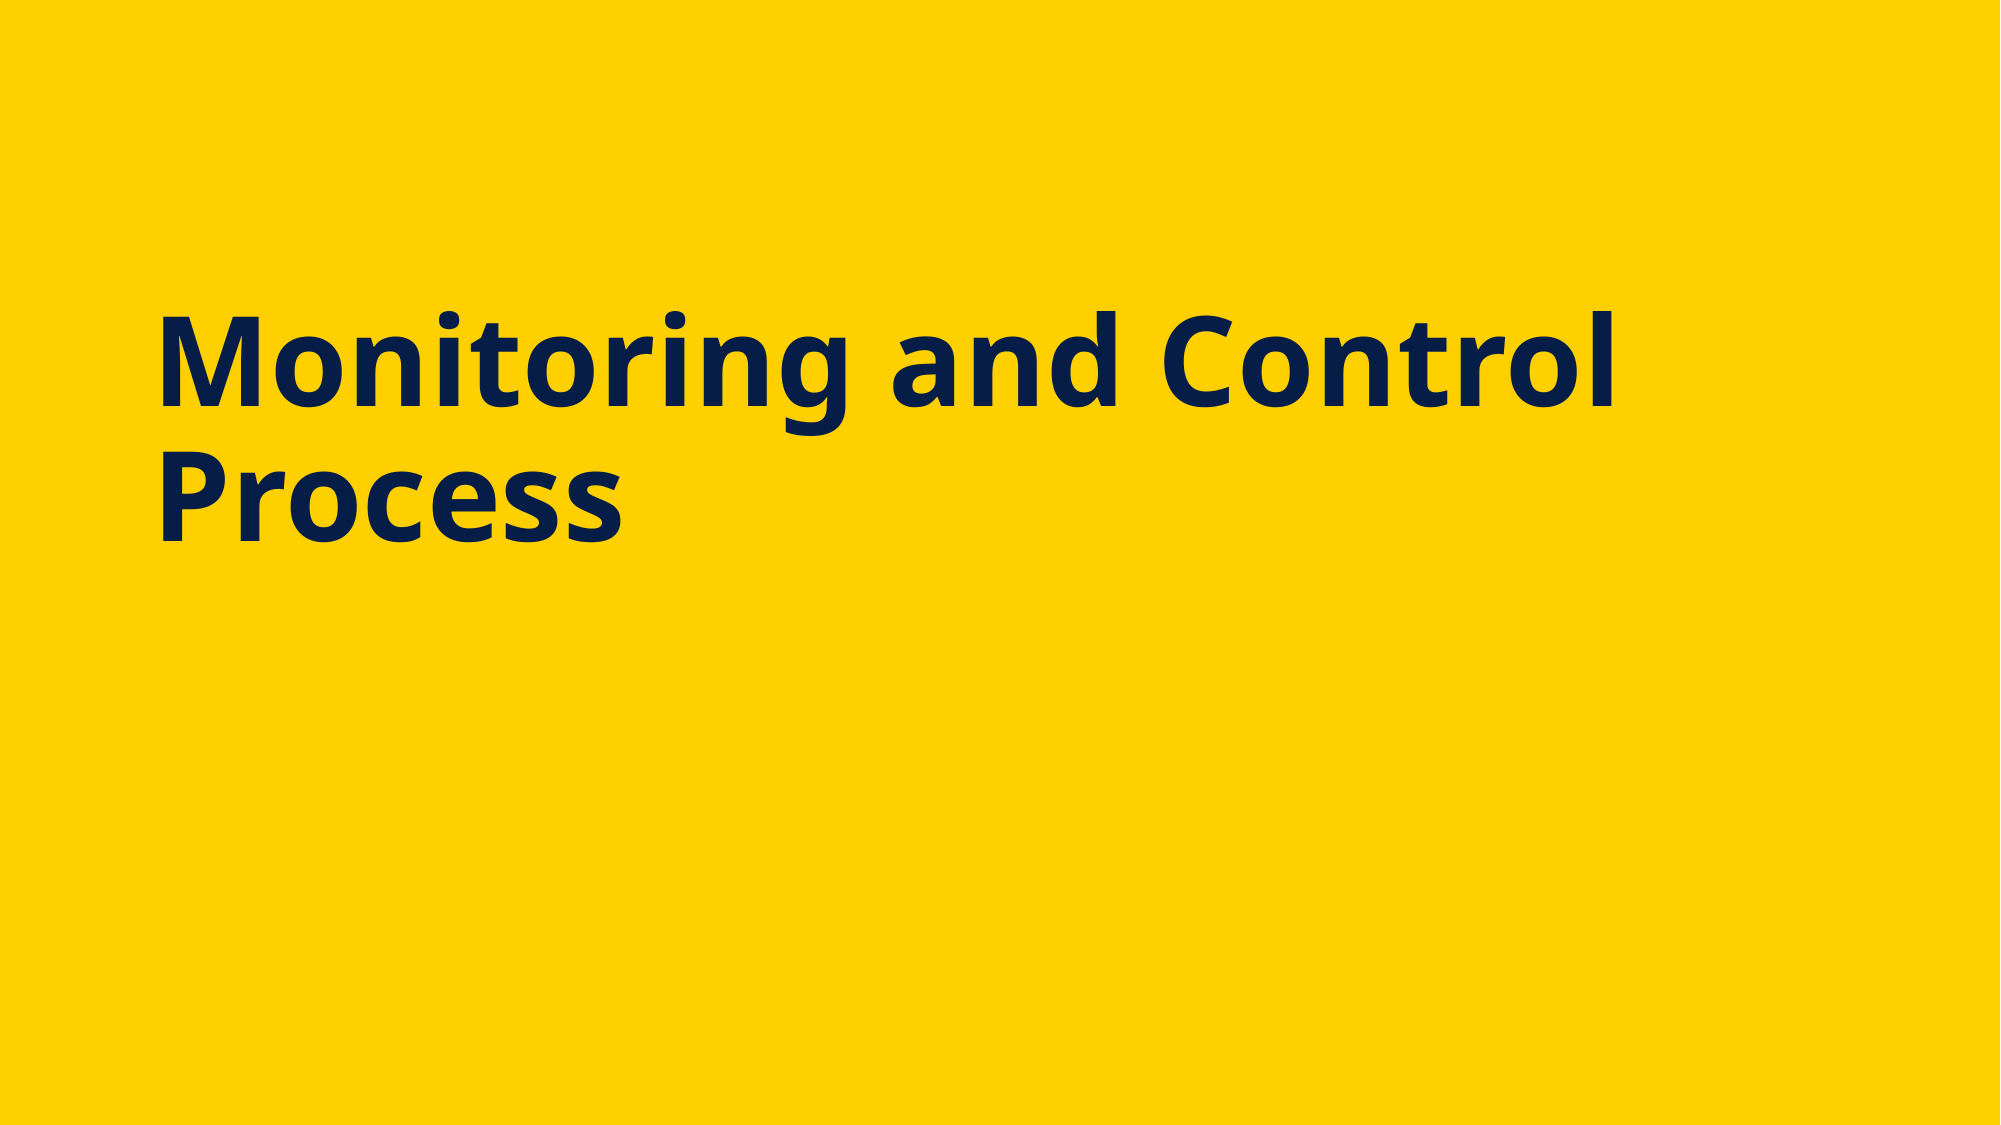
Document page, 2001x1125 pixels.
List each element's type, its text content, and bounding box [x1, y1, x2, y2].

title Monitoring and Control Process [137, 184, 1750, 576]
